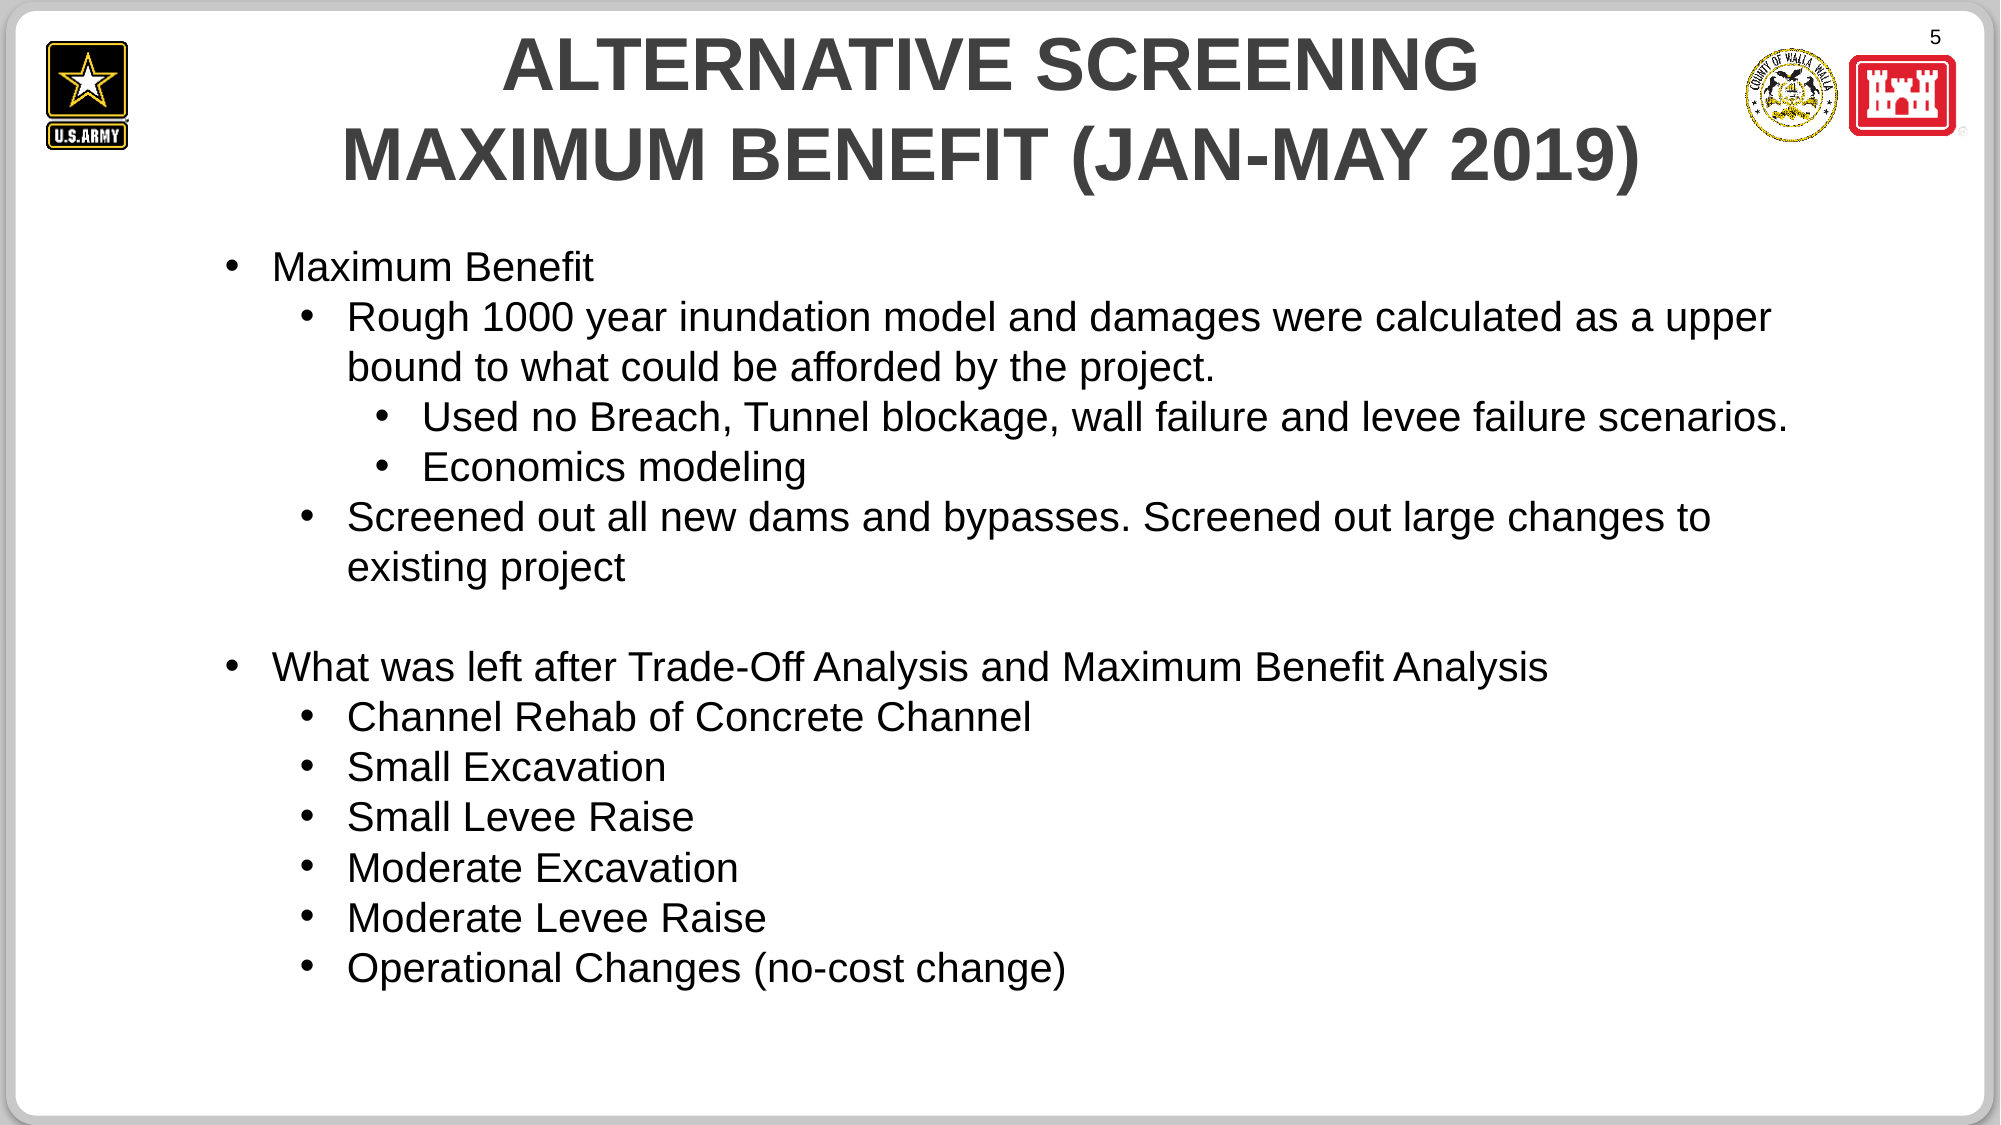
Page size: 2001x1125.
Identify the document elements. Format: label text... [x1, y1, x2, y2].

title Alternative screening Maximum Benefit (jan-may 2019) [156, 20, 1828, 191]
text_box Maximum Benefit Rough 1000 year inundation model and damages were calculated as a upper bound to what could be afforded by the project. Used no Breach, Tunnel blockage, wall failure and levee failure scenarios. Economics modeling Screened out all new dams and bypasses. Screened out large changes to existing project What was left after Trade-Off Analysis and Maximum Benefit Analysis Channel Rehab of Concrete Channel Small Excavation Small Levee Raise Moderate Excavation Moderate Levee Raise Operational Changes (no-cost change) [210, 232, 1844, 1088]
picture [46, 41, 129, 150]
picture [1848, 54, 1968, 137]
picture [1828, 45, 1841, 142]
